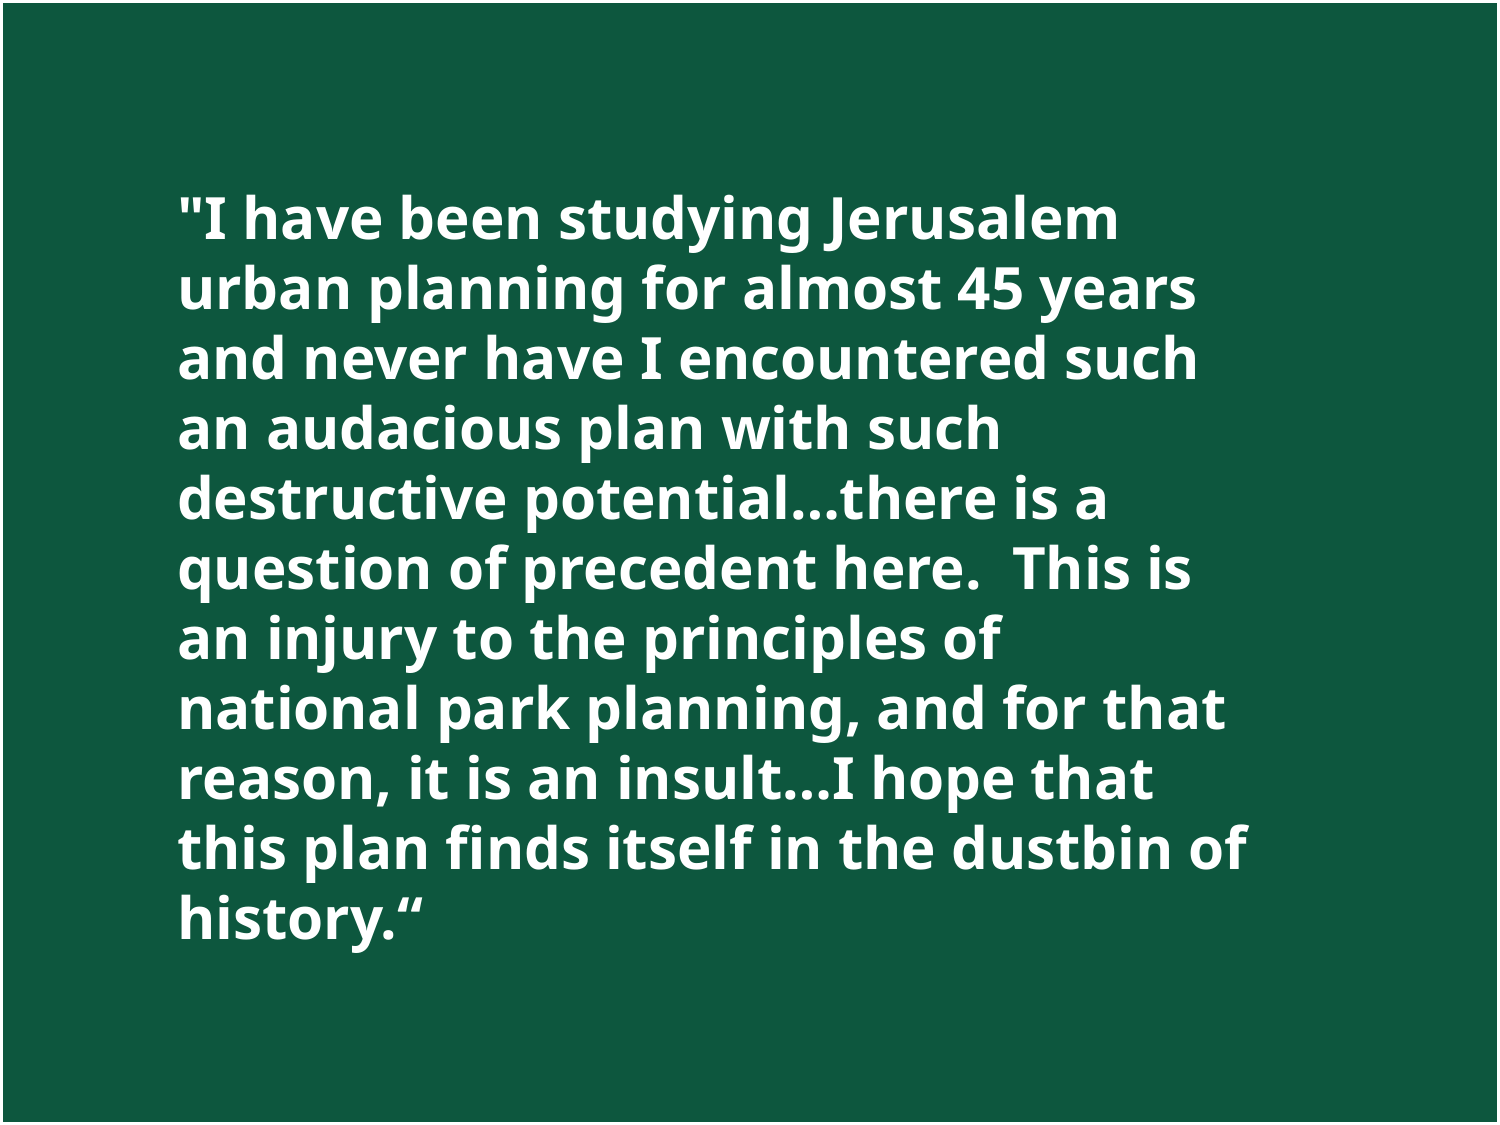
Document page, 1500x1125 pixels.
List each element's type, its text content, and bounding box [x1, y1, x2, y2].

text_box "I have been studying Jerusalem urban planning for almost 45 years and never have I encountered such an audacious plan with such destructive potential…there is a question of precedent here. This is an injury to the principles of national park planning, and for that reason, it is an insult…I hope that this plan finds itself in the dustbin of history.“ [162, 173, 1263, 959]
text_box [0, 0, 1500, 1125]
